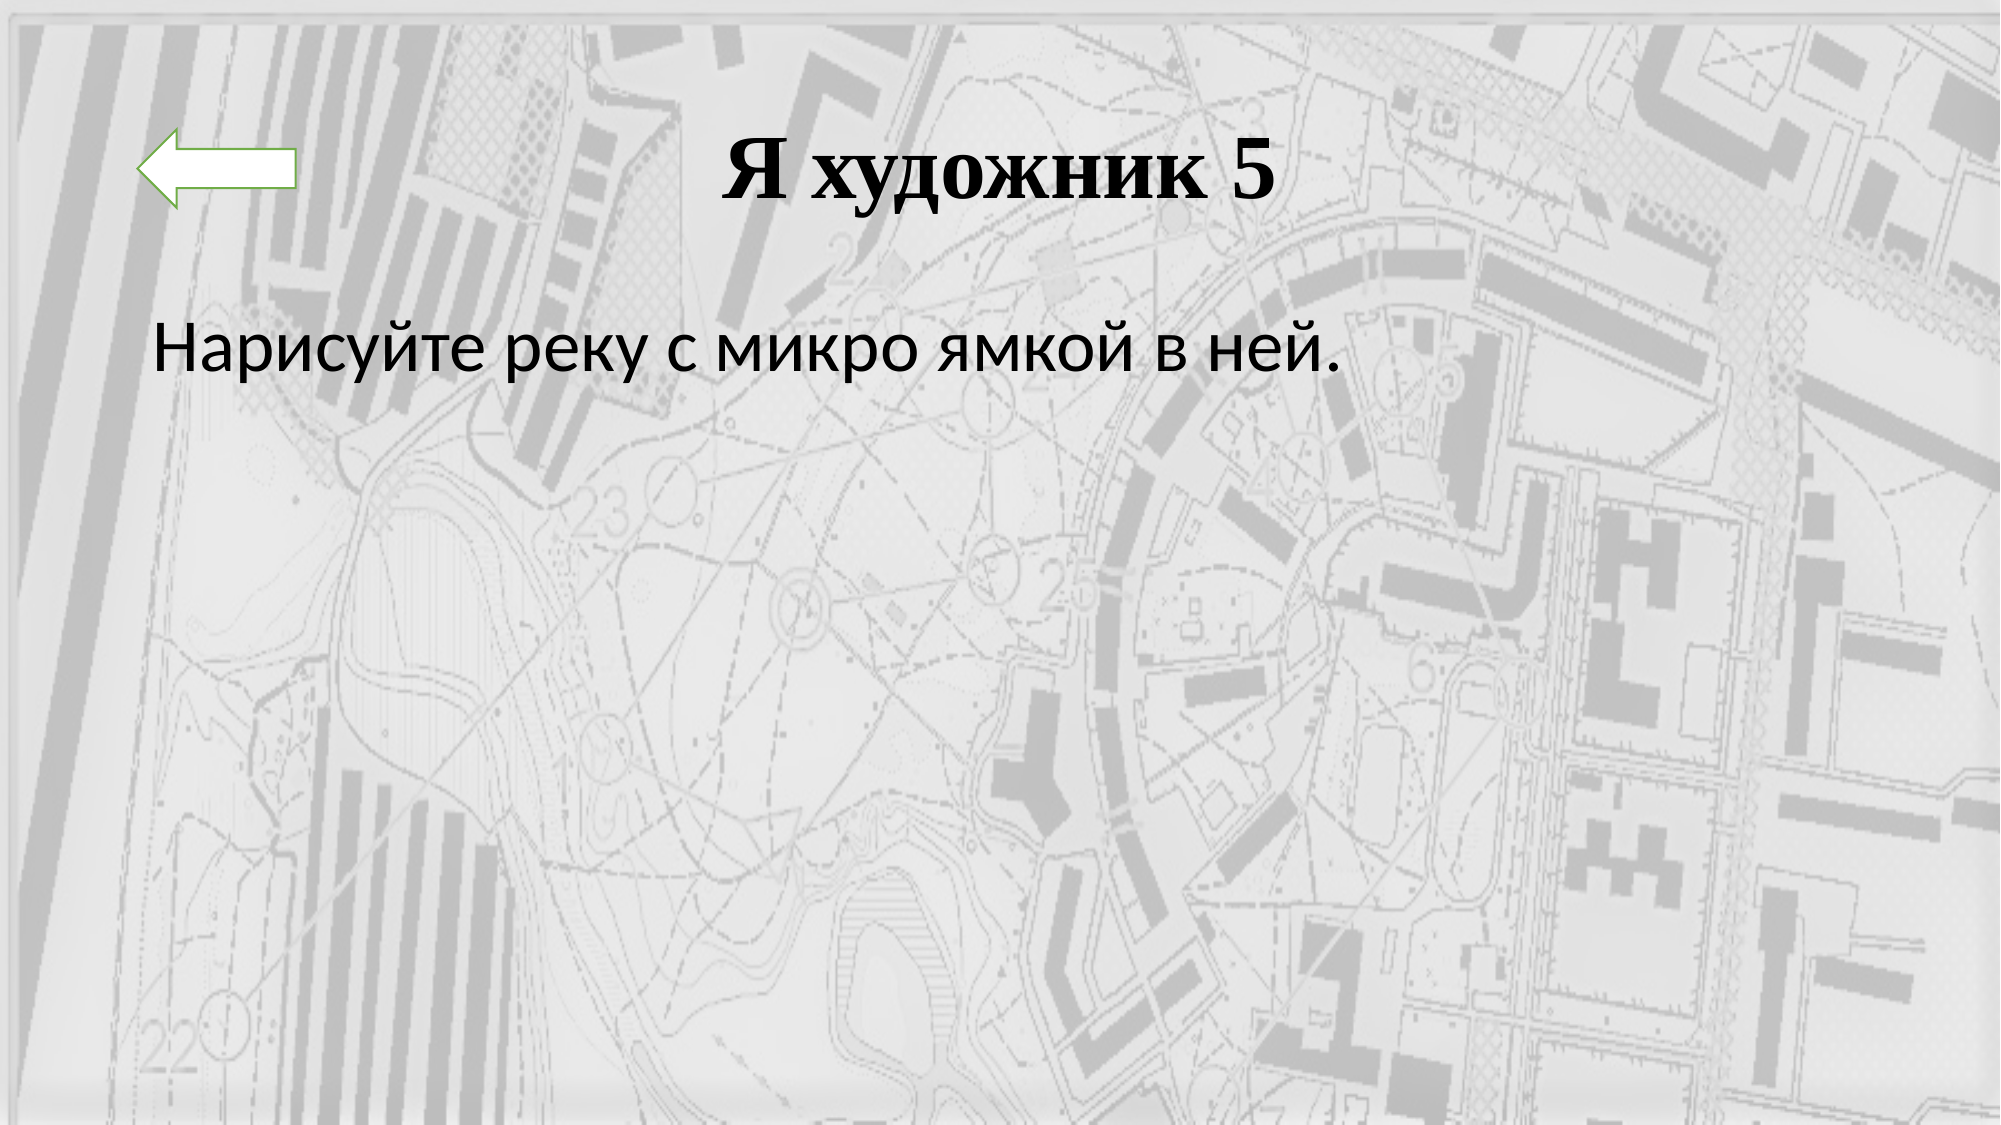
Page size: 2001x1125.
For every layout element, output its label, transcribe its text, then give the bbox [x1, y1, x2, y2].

list Нарисуйте реку с микро ямкой в ней. [137, 299, 1863, 1014]
title Я художник 5 [137, 59, 1863, 278]
text_box [136, 126, 297, 211]
